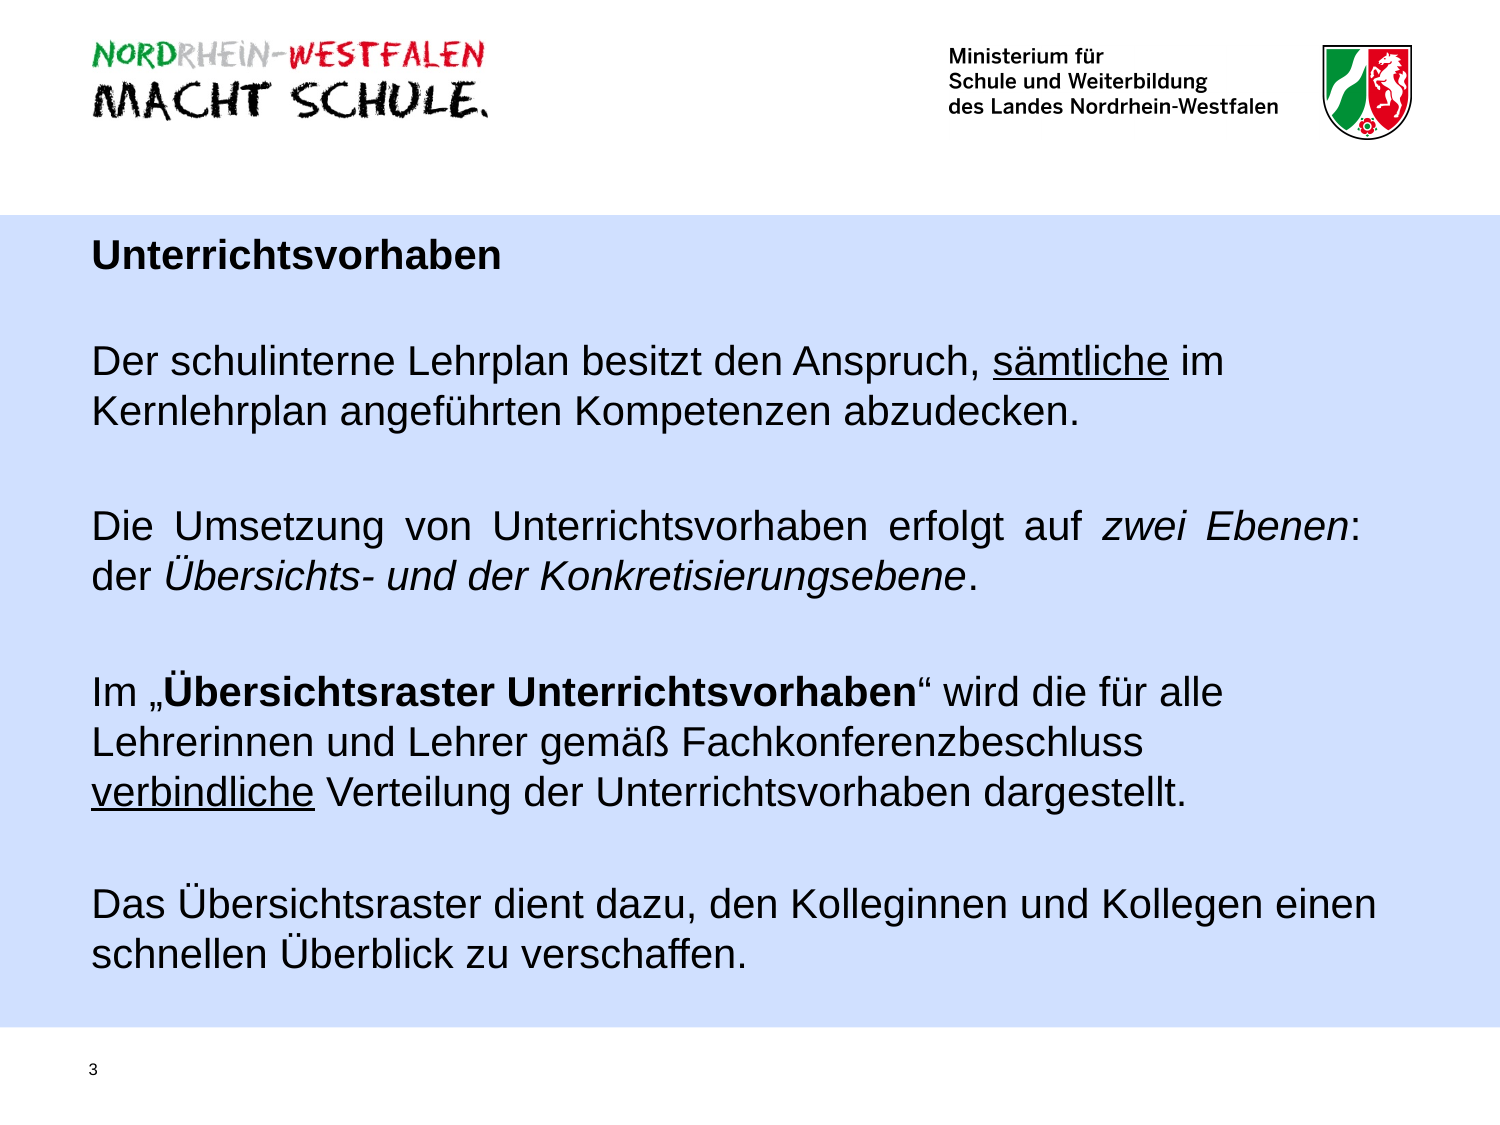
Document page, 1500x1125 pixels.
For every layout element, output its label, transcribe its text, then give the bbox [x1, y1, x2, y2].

picture [92, 39, 488, 121]
text_box Die Umsetzung von Unterrichtsvorhaben erfolgt auf zwei Ebenen: der Übersichts- und der Konkretisierungsebene. [76, 491, 1376, 607]
picture [949, 45, 1412, 140]
text_box Unterrichtsvorhaben [41, 220, 1329, 303]
slide_number 3 [88, 1058, 137, 1115]
text_box Der schulinterne Lehrplan besitzt den Anspruch, sämtliche im Kernlehrplan angeführten Kompetenzen abzudecken. [76, 326, 1412, 441]
text_box Das Übersichtsraster dient dazu, den Kolleginnen und Kollegen einen schnellen Überblick zu verschaffen. [76, 869, 1447, 985]
text_box Im „Übersichtsraster Unterrichtsvorhaben“ wird die für alle Lehrerinnen und Lehrer gemäß Fachkonferenzbeschluss verbindliche Verteilung der Unterrichtsvorhaben dargestellt. [76, 656, 1388, 822]
